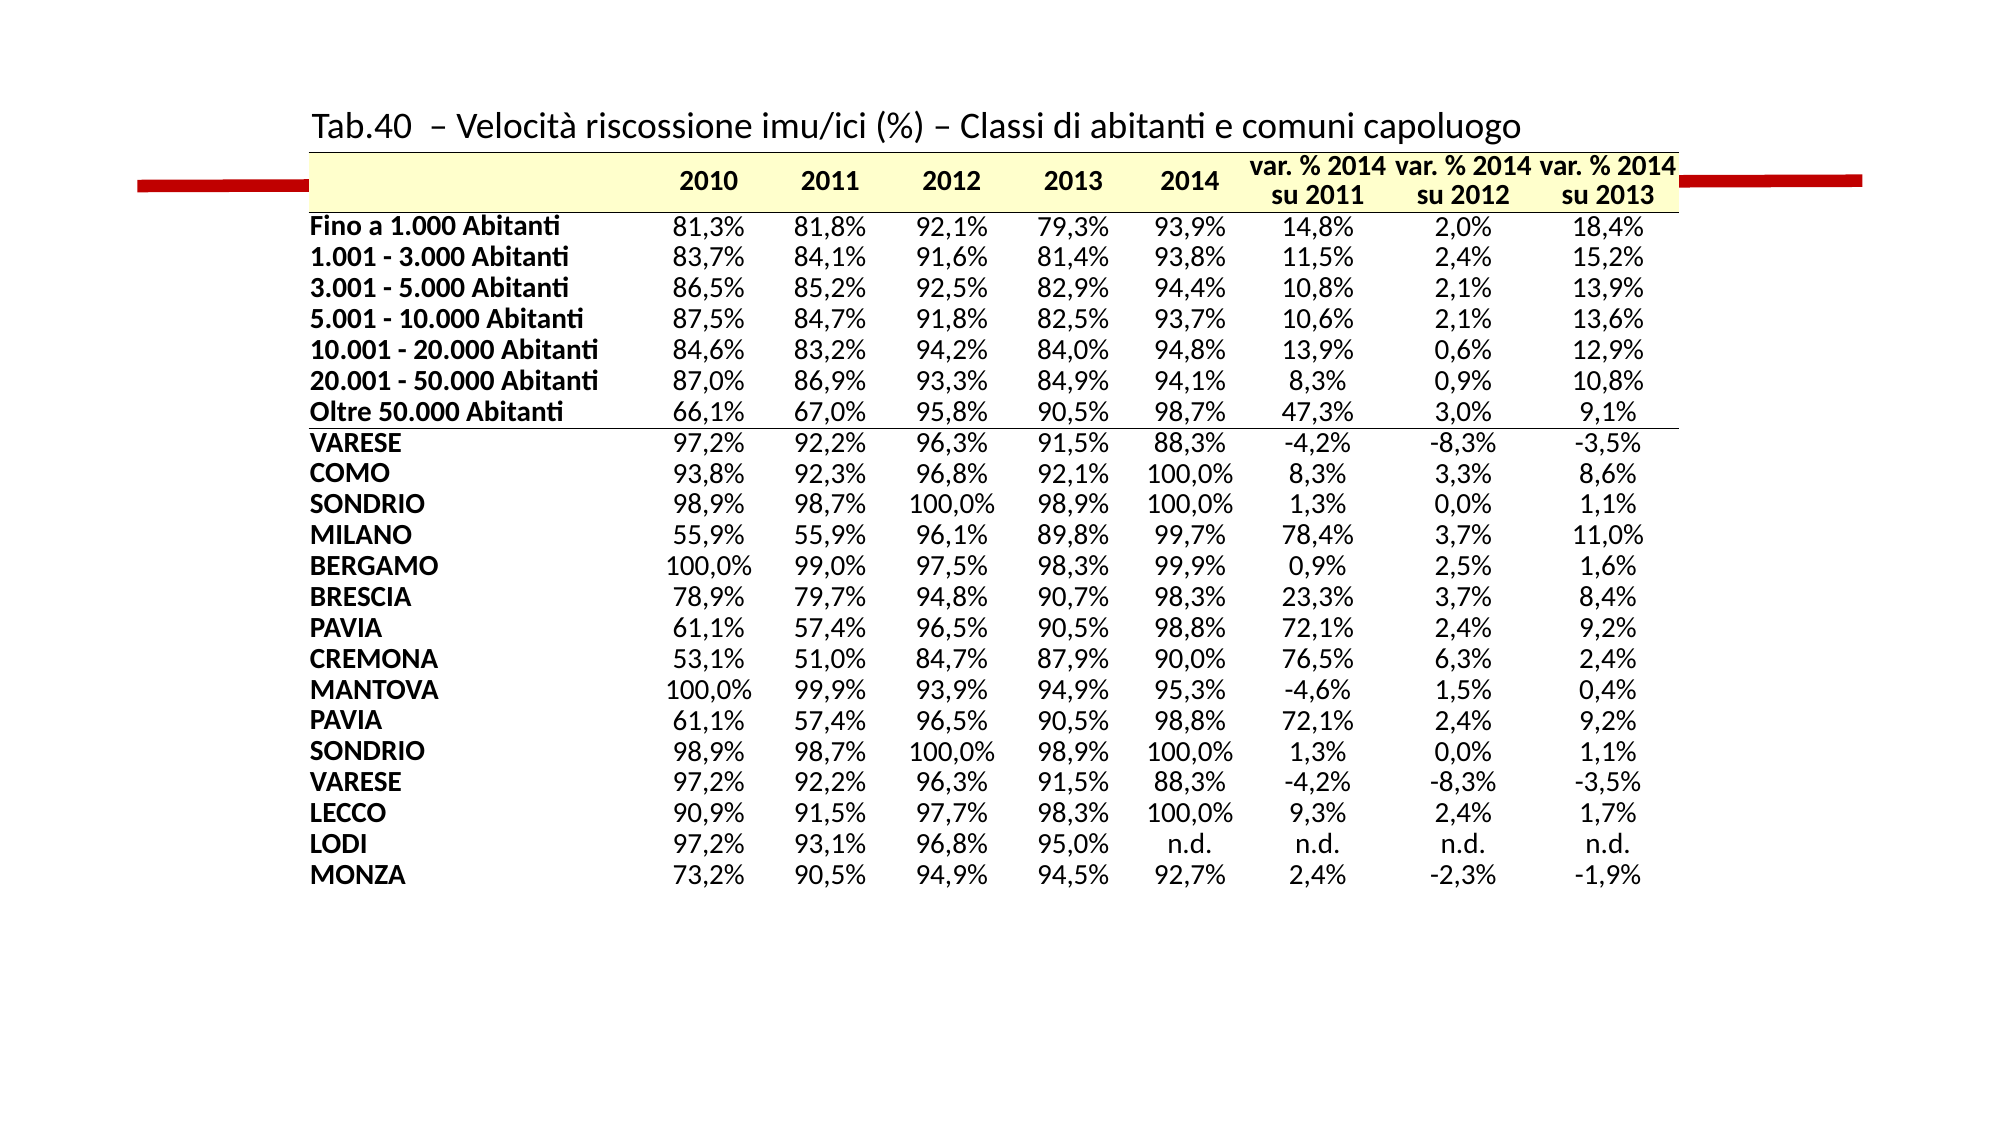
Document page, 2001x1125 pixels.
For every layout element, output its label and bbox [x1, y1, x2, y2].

table_cell [309, 213, 1679, 428]
table_cell [309, 429, 1679, 892]
table_header [309, 153, 1679, 212]
text_box [296, 93, 1622, 154]
